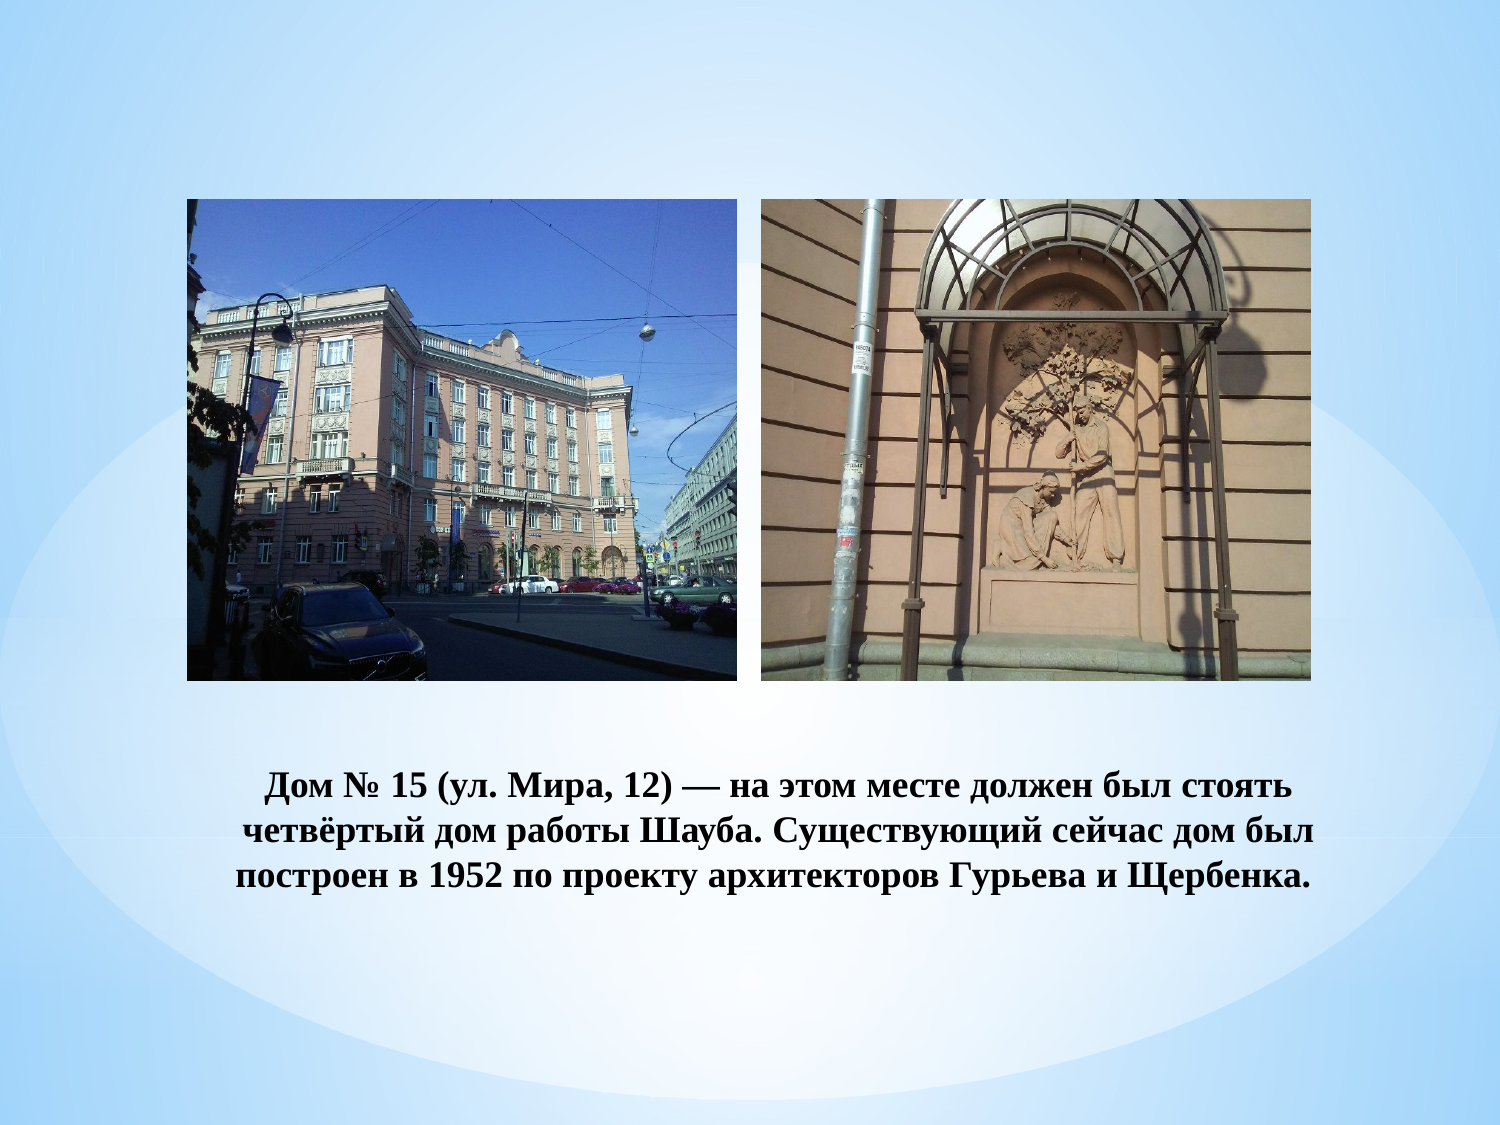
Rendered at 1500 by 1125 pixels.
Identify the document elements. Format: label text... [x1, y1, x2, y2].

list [187, 198, 737, 681]
title Дом № 15 (ул. Мира, 12) — на этом месте должен был стоять четвёртый дом работы Шауба. Существующий сейчас дом был построен в 1952 по проекту архитекторов Гурьева и Щербенка. [194, 717, 1363, 905]
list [761, 198, 1312, 681]
